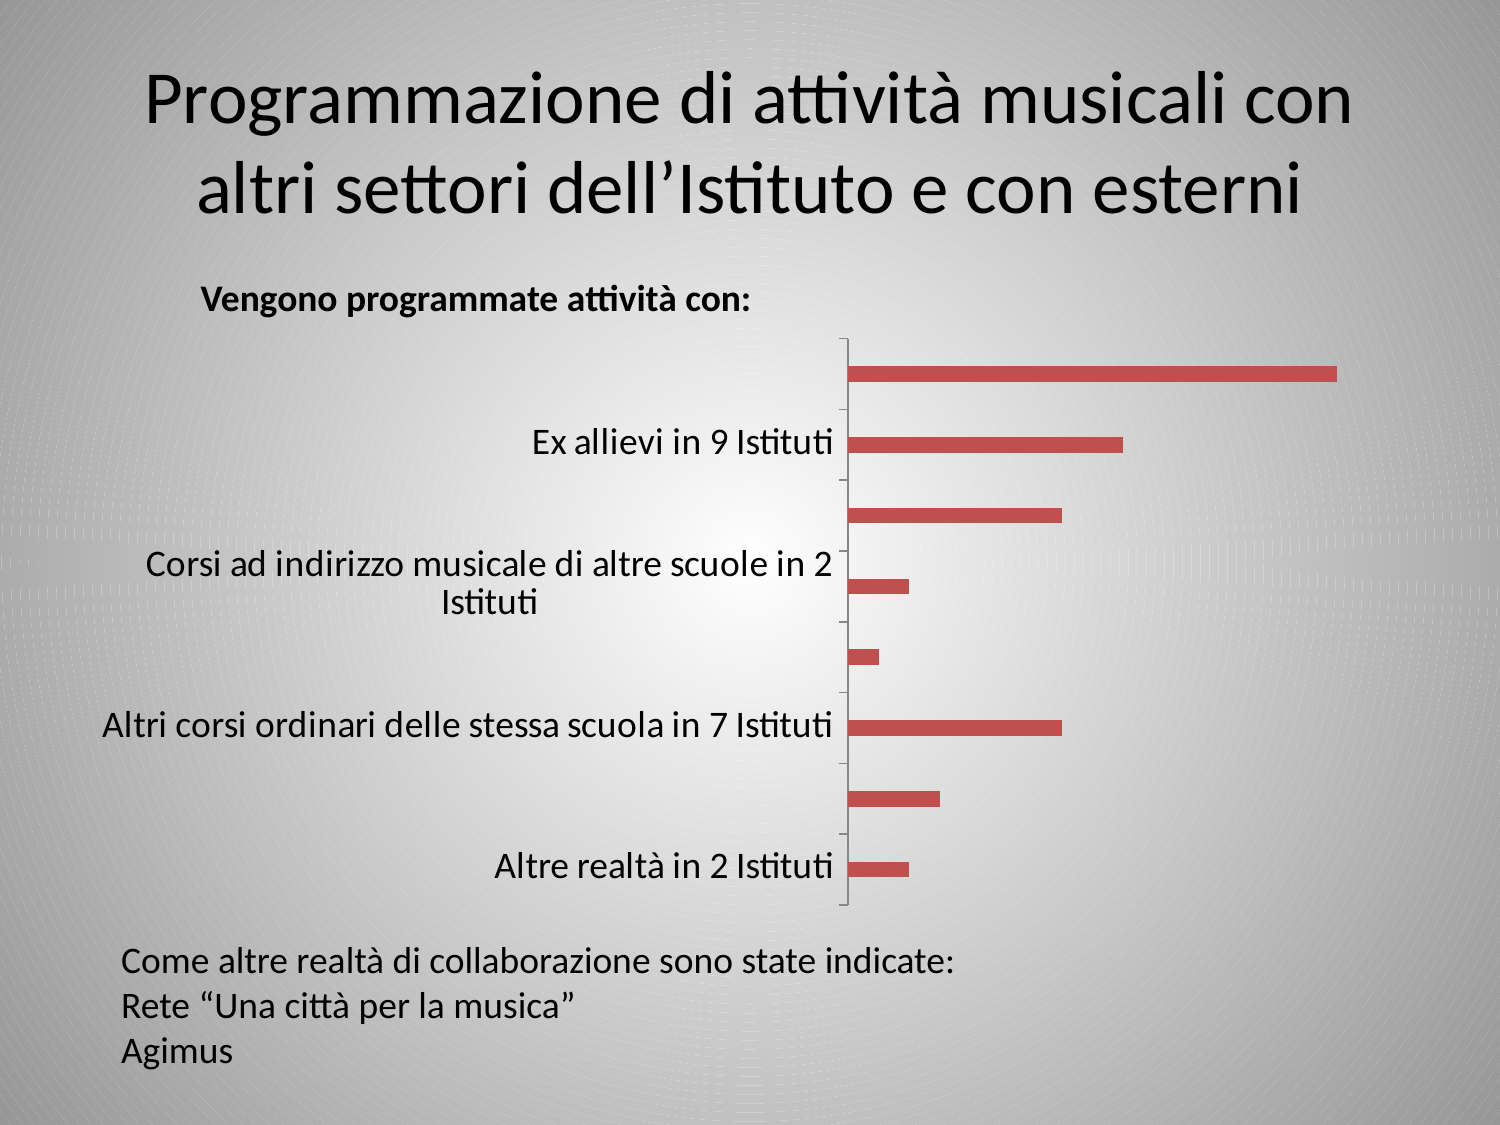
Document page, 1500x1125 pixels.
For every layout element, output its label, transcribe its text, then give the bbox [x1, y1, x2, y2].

text_box Vengono programmate attività con: [185, 266, 767, 325]
text_box Come altre realtà di collaborazione sono state indicate: Rete “Una città per la musica” Agimus [106, 928, 1394, 1079]
title Programmazione di attività musicali con altri settori dell’Istituto e con esterni [75, 45, 1425, 233]
chart [74, 326, 1426, 917]
